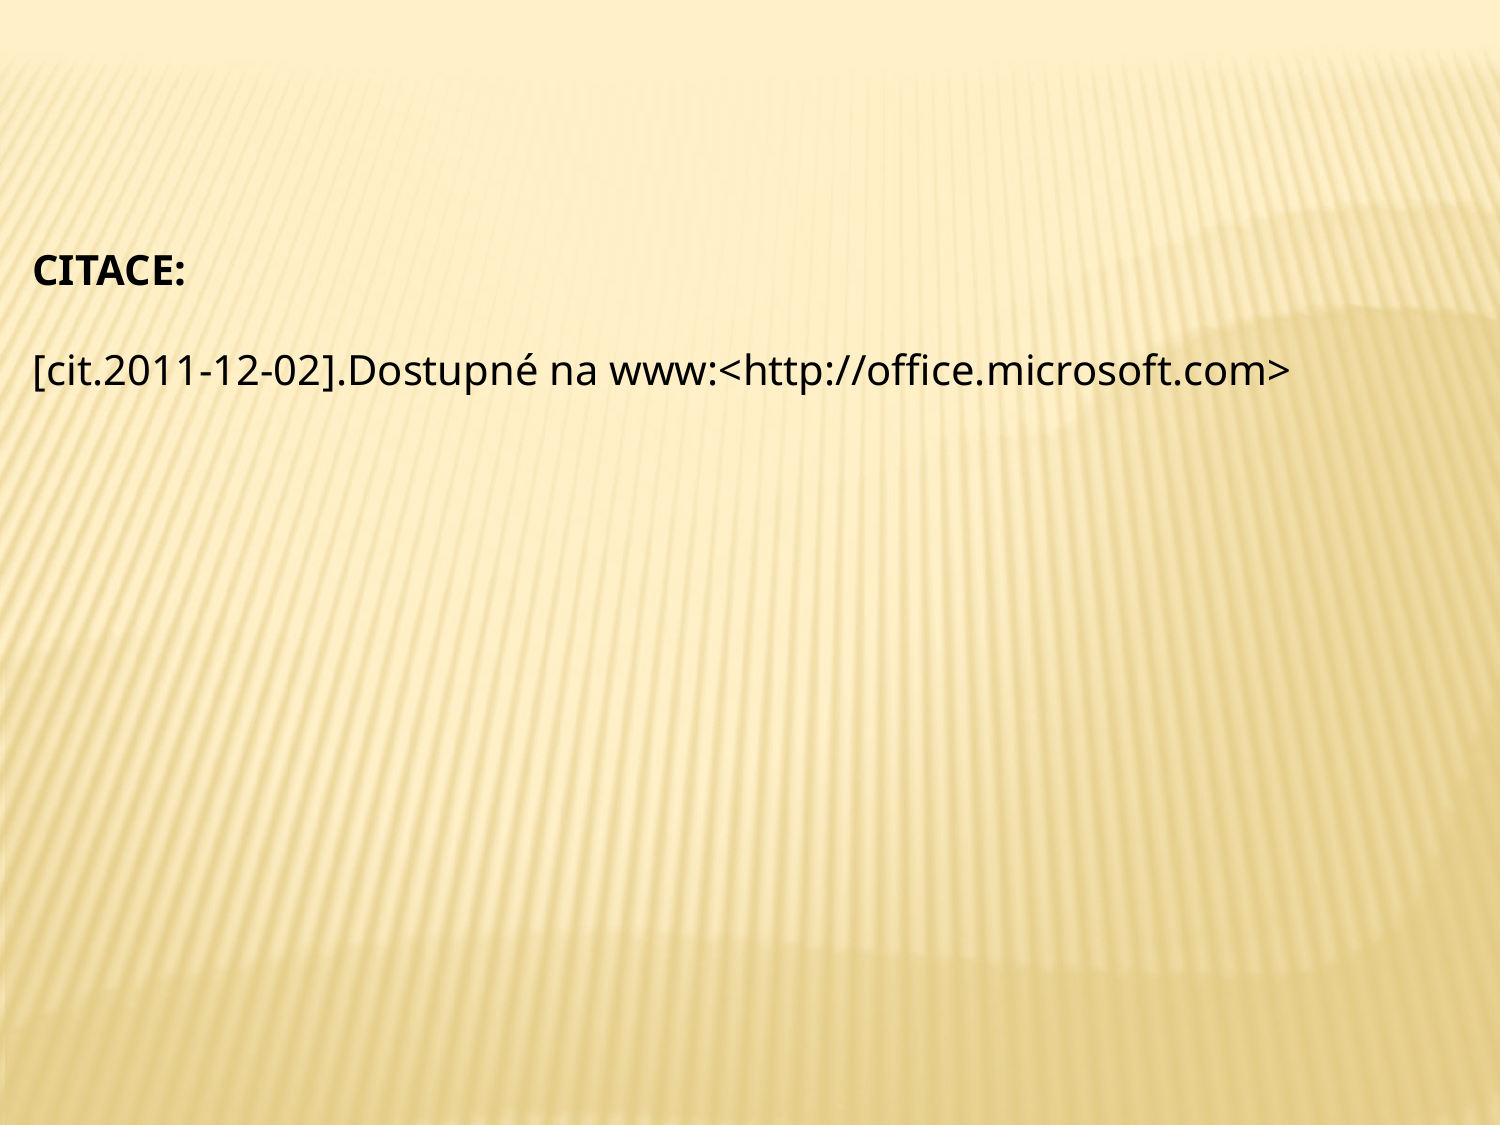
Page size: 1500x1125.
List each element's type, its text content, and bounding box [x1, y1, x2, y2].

text_box CITACE: [cit.2011-12-02].Dostupné na www:<http://office.microsoft.com> [17, 236, 1483, 491]
